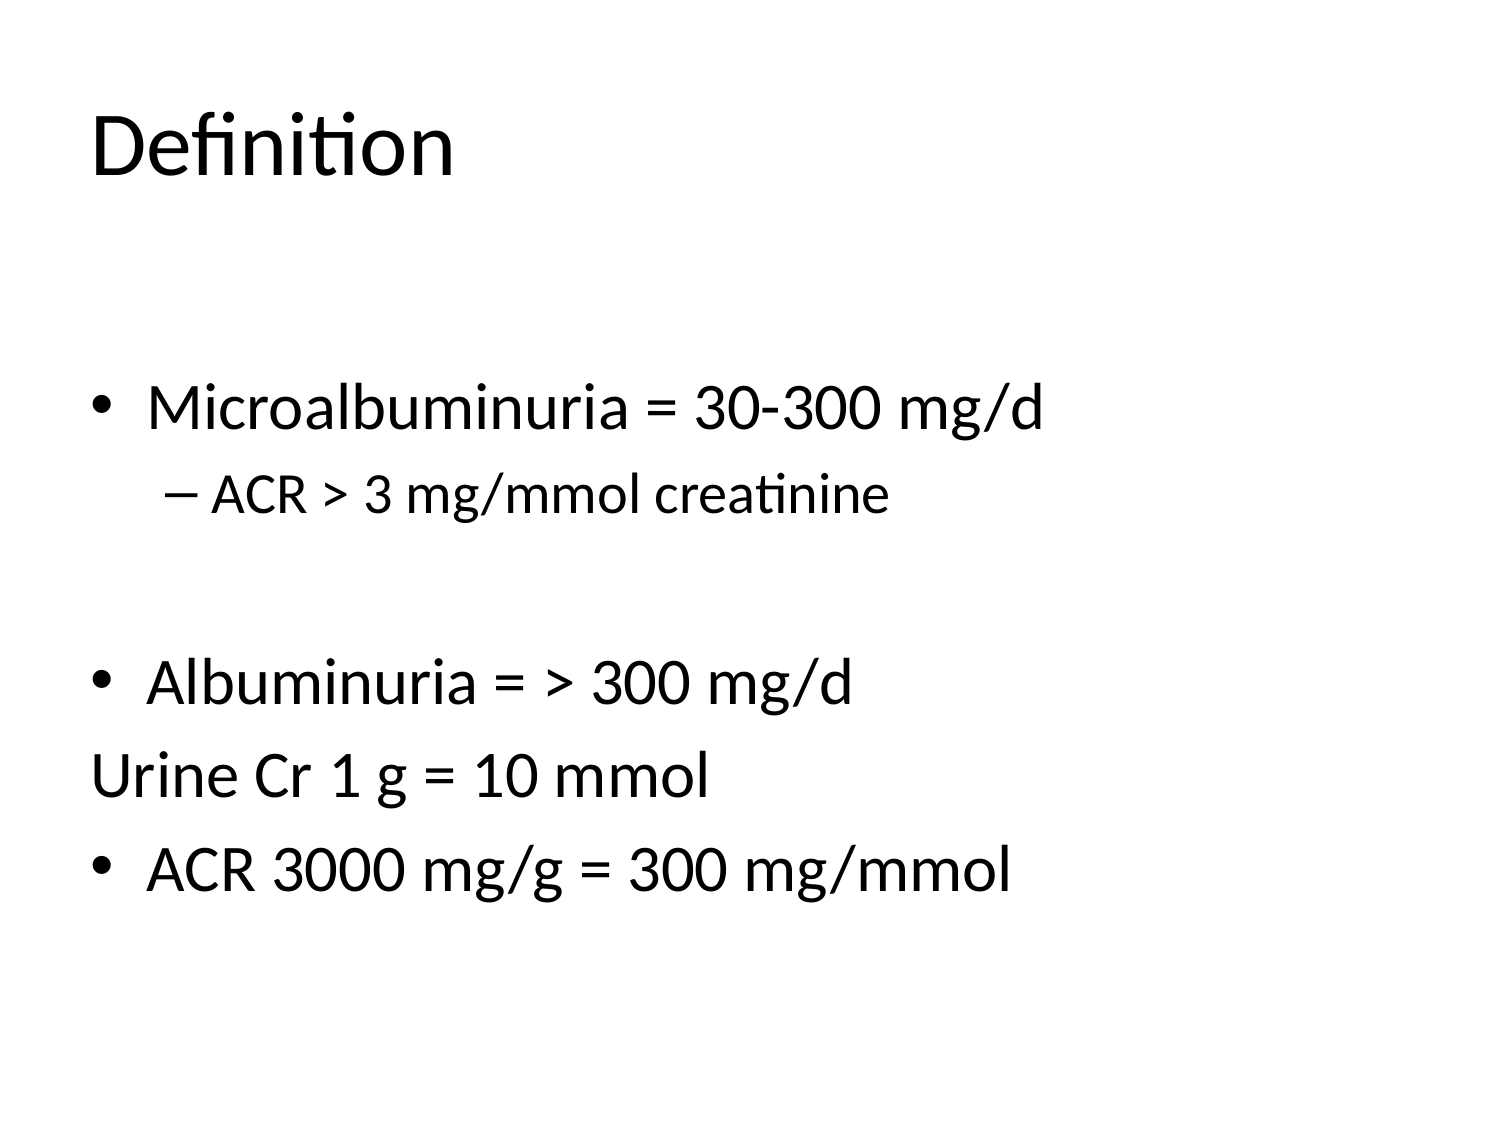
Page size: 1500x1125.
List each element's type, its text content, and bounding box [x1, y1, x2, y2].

title Definition [75, 45, 1425, 233]
list Microalbuminuria = 30-300 mg/d ACR > 3 mg/mmol creatinine Albuminuria = > 300 mg/d Urine Cr 1 g = 10 mmol ACR 3000 mg/g = 300 mg/mmol [75, 262, 1425, 1005]
